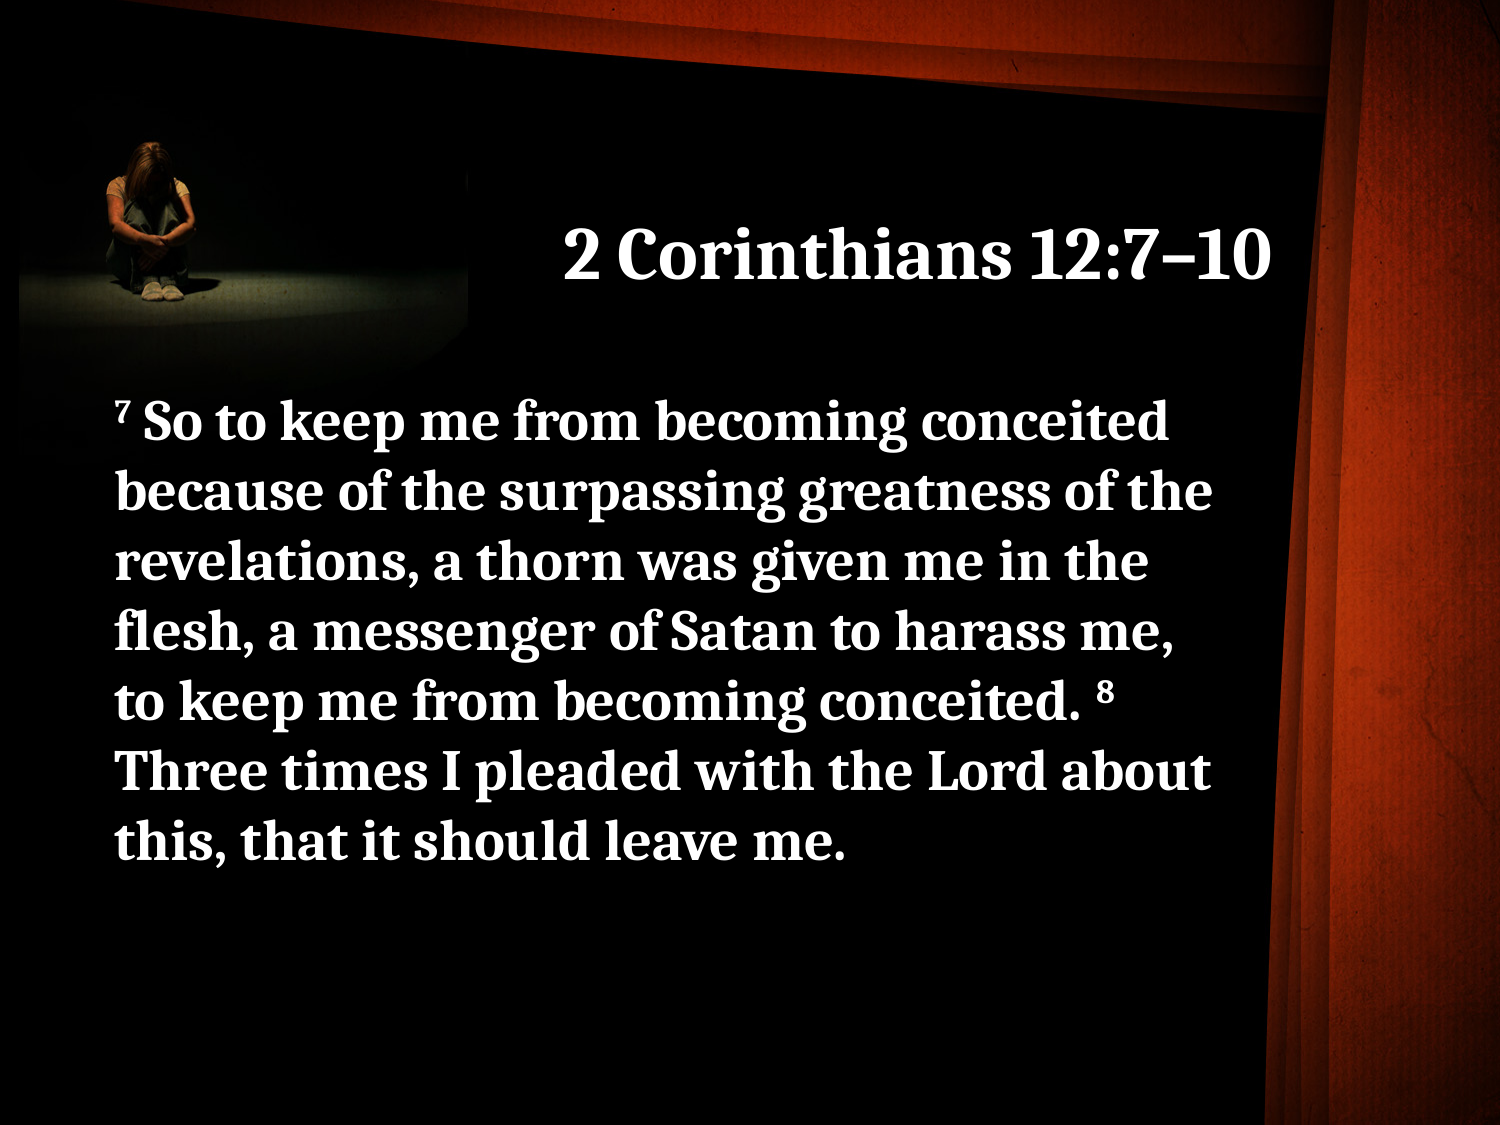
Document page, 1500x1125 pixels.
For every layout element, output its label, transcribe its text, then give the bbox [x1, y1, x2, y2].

title 2 Corinthians 12:7–10 [437, 149, 1288, 350]
picture [0, 0, 1500, 1125]
text_box 7 So to keep me from becoming conceited because of the surpassing greatness of the revelations, a thorn was given me in the flesh, a messenger of Satan to harass me, to keep me from becoming conceited. 8 Three times I pleaded with the Lord about this, that it should leave me. [99, 375, 1238, 880]
